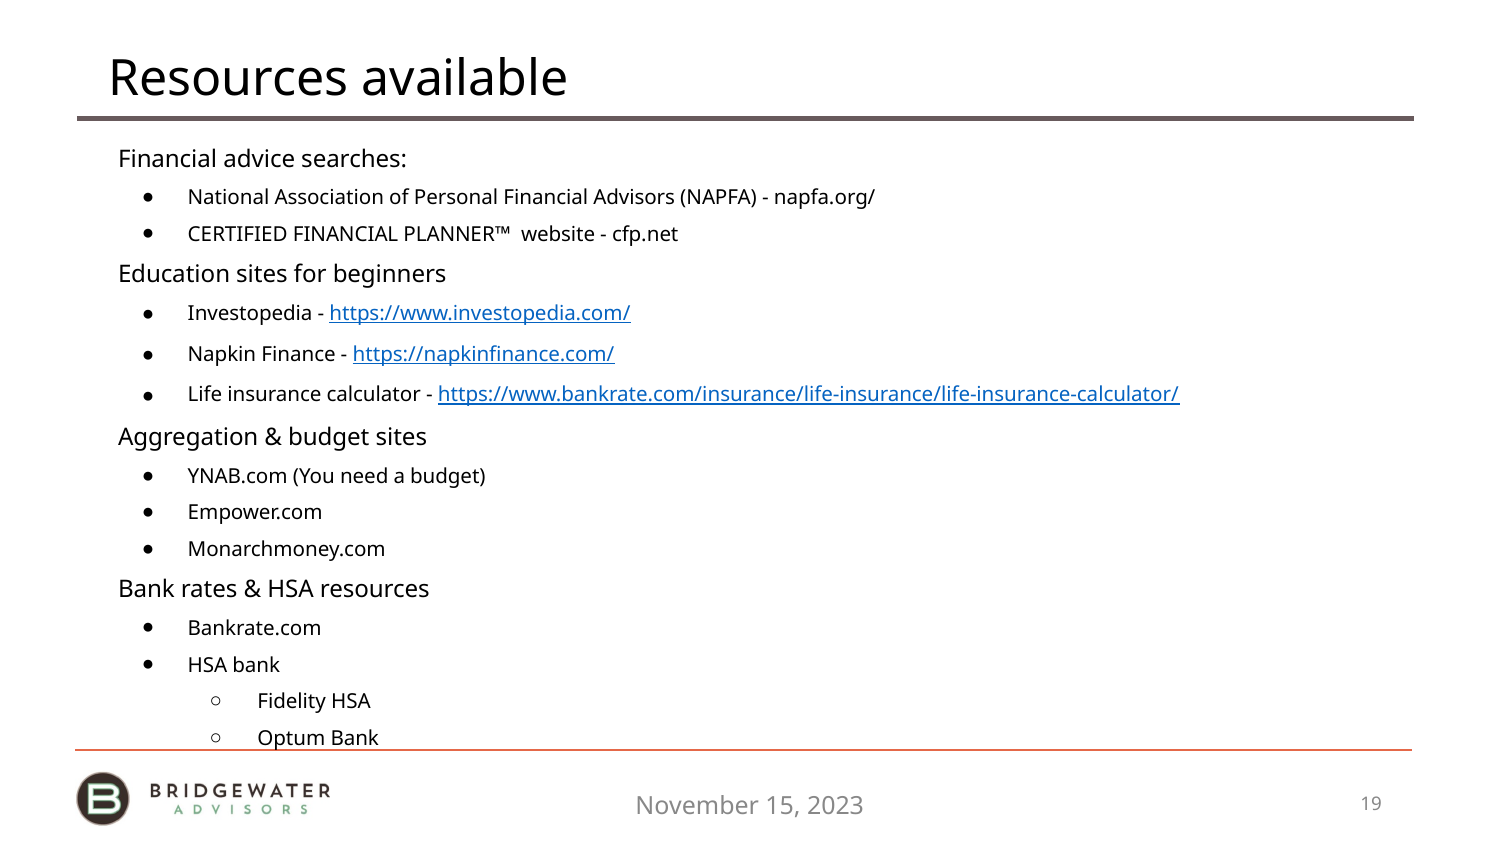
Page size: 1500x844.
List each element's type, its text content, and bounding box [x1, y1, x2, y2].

footer November 15, 2023 [496, 782, 1004, 827]
slide_number 19 [1059, 782, 1397, 827]
picture [75, 770, 330, 827]
list Financial advice searches: National Association of Personal Financial Advisors (NAPFA) - napfa.org/ CERTIFIED FINANCIAL PLANNER™ website - cfp.net Education sites for beginners Investopedia - https://www.investopedia.com/ Napkin Finance - https://napkinfinance.com/ Life insurance calculator - https://www.bankrate.com/insurance/life-insurance/life-insurance-calculator/ Aggregation & budget sites YNAB.com (You need a budget) Empower.com Monarchmoney.com Bank rates & HSA resources Bankrate.com HSA bank Fidelity HSA Optum Bank [103, 129, 1397, 758]
title Resources available [93, 41, 1387, 116]
